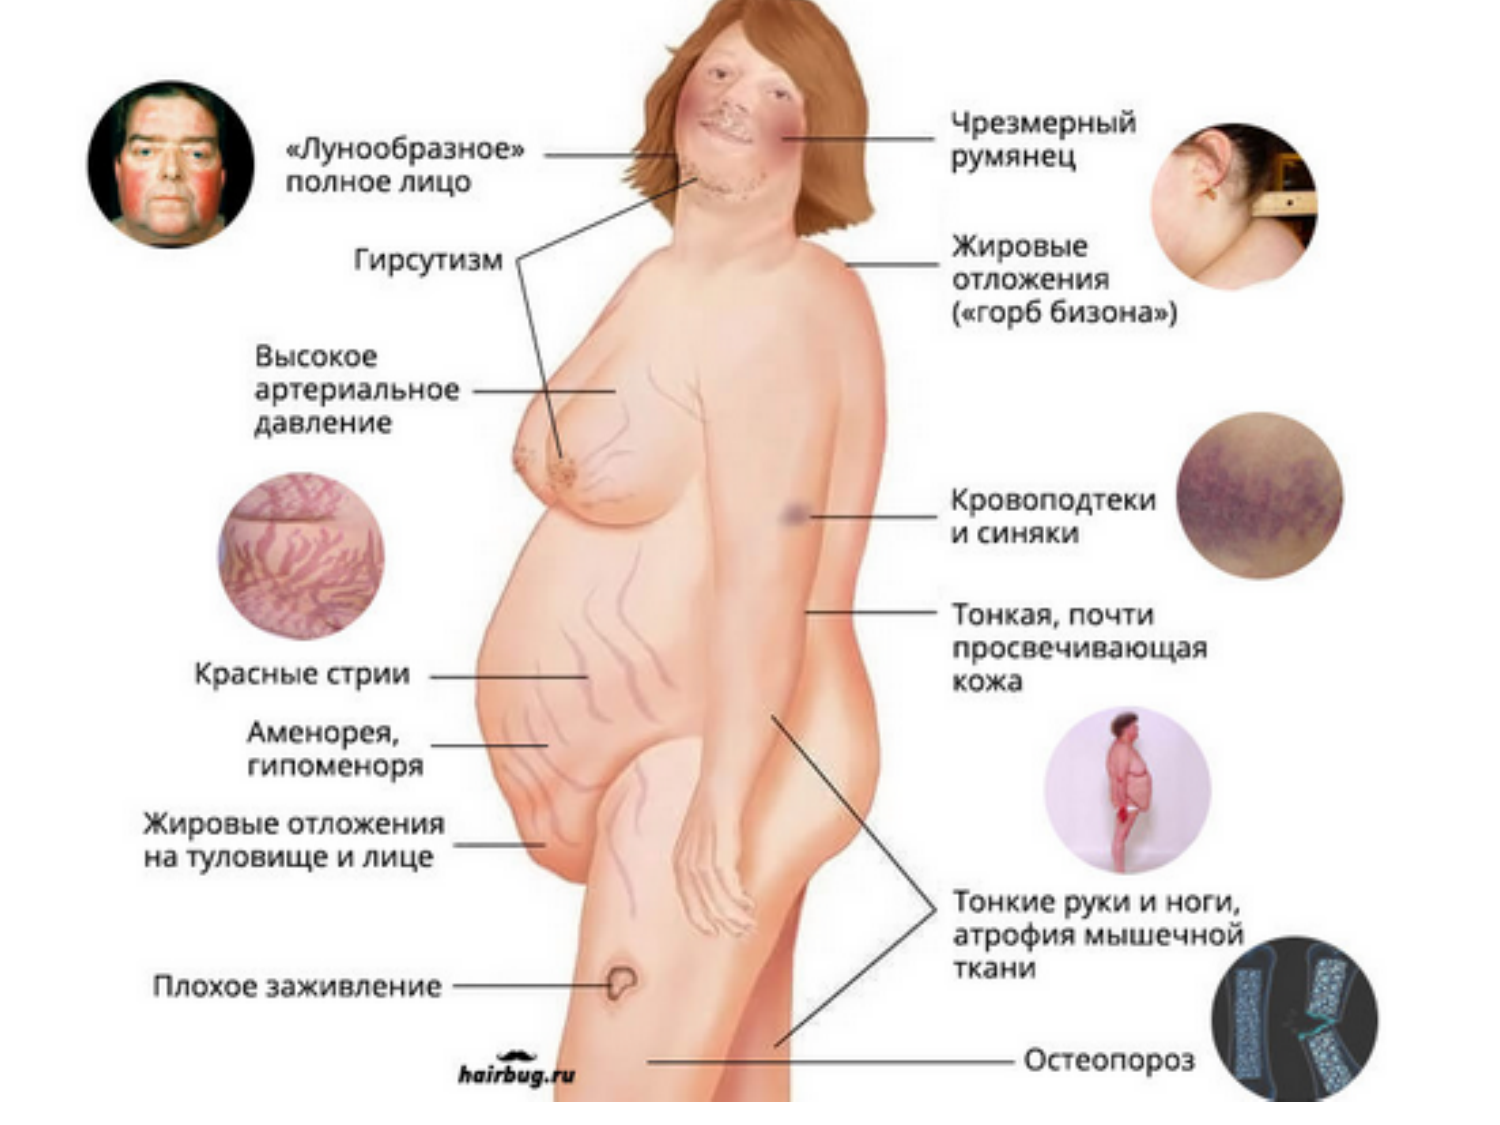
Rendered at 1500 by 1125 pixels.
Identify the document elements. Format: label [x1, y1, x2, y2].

picture [70, 0, 1395, 1102]
